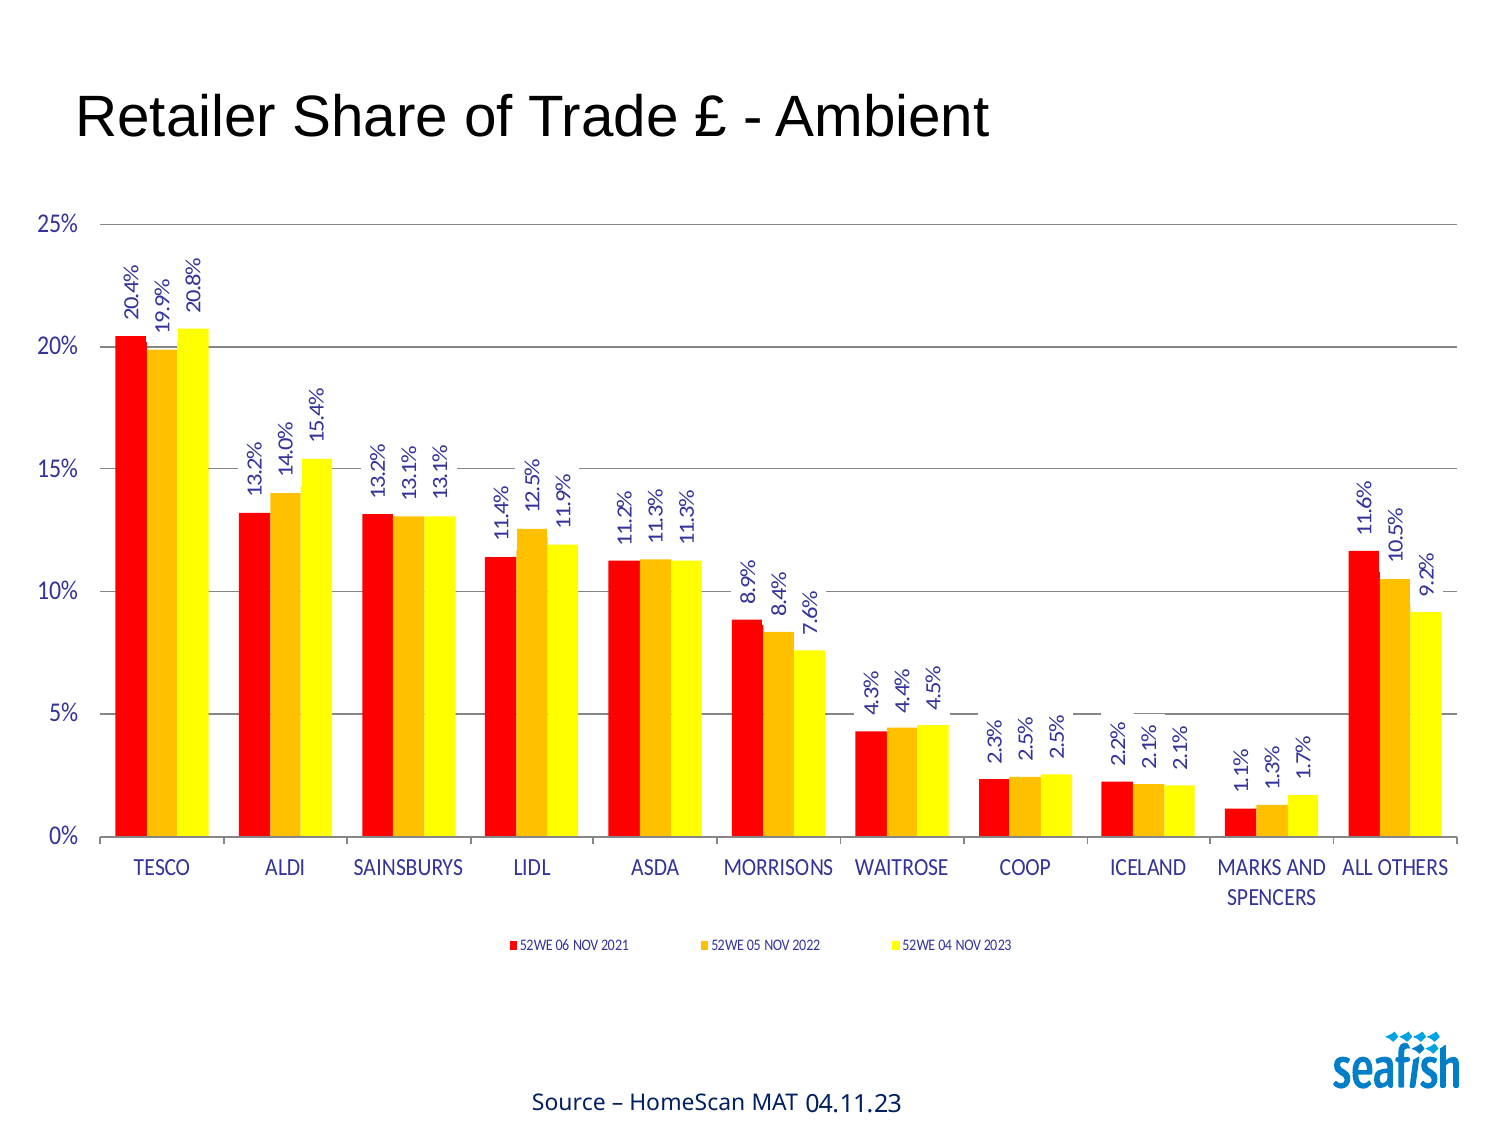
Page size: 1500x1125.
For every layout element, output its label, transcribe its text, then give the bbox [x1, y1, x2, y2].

text_box Source – HomeScan MAT [508, 1079, 823, 1123]
picture [28, 146, 1481, 984]
picture [728, 1081, 979, 1115]
title Retailer Share of Trade £ - Ambient [60, 46, 1437, 146]
